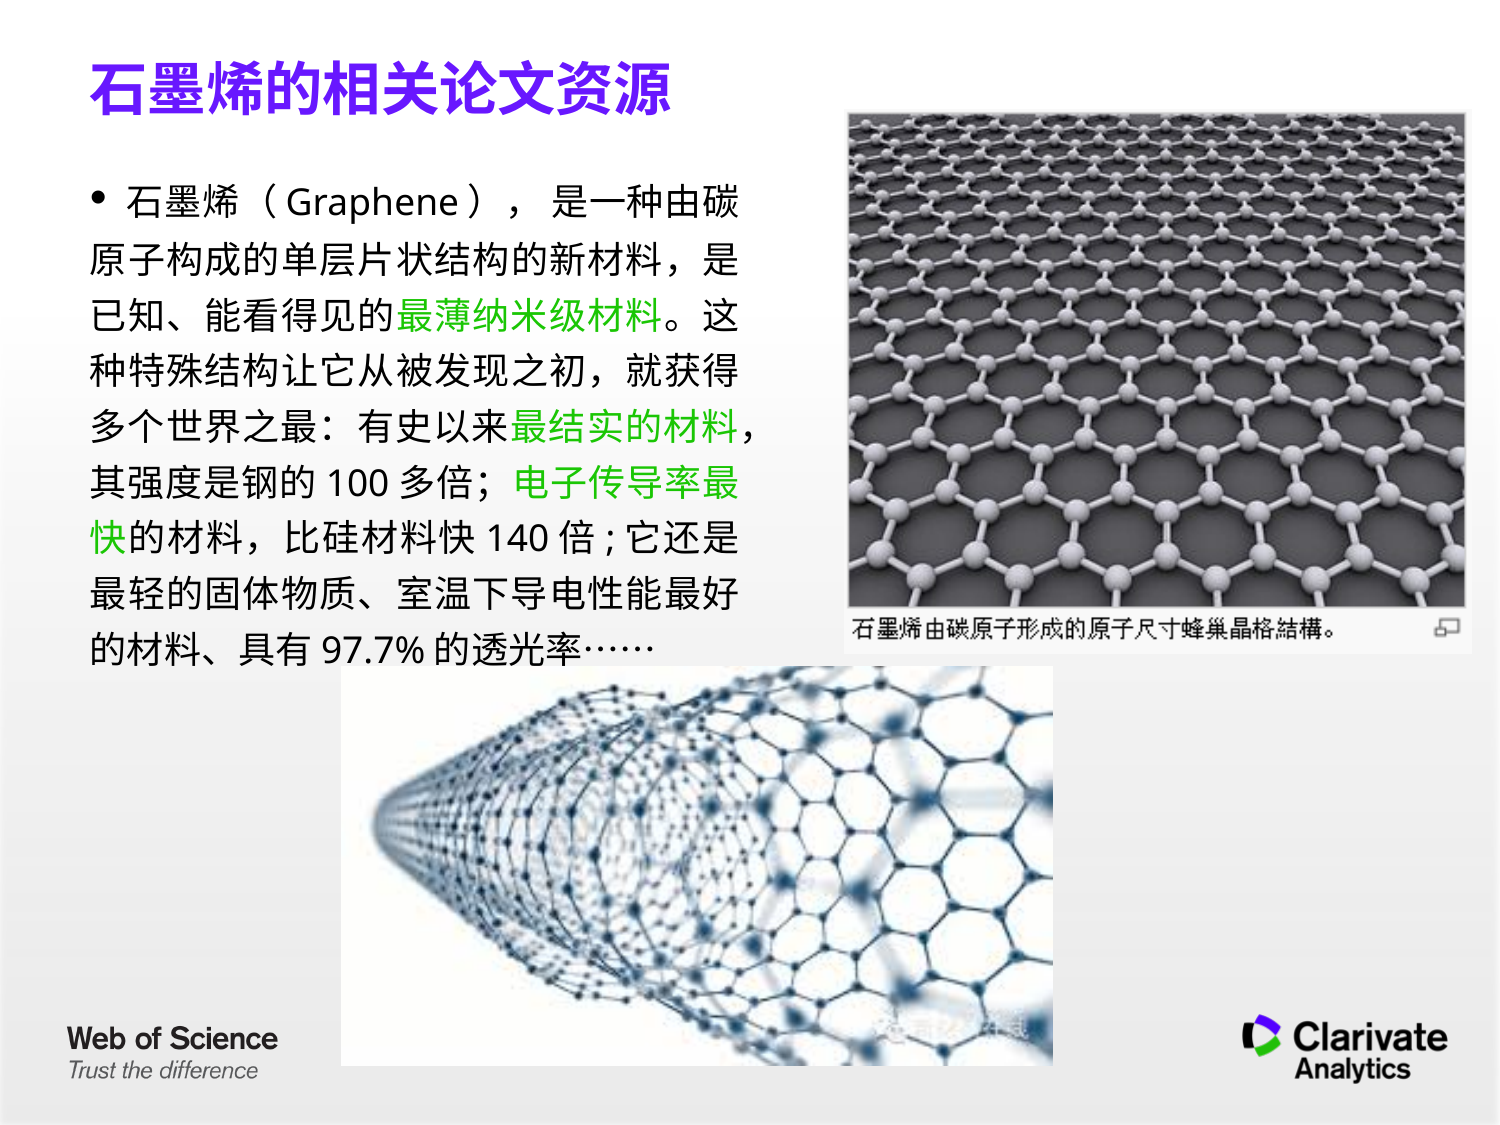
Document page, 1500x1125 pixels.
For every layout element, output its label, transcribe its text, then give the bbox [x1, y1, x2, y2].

list 石墨烯（Graphene）， 是一种由碳原子构成的单层片状结构的新材料，是已知、能看得见的最薄纳米级材料。这种特殊结构让它从被发现之初，就获得多个世界之最：有史以来最结实的材料，其强度是钢的100多倍；电子传导率最快的材料，比硅材料快140倍;它还是最轻的固体物质、室温下导电性能最好的材料、具有97.7%的透光率…… [75, 145, 755, 723]
title 石墨烯的相关论文资源 [75, 45, 1425, 233]
picture [340, 666, 1053, 1066]
picture [844, 109, 1472, 654]
picture [1221, 993, 1469, 1105]
text_box [100, 269, 839, 329]
